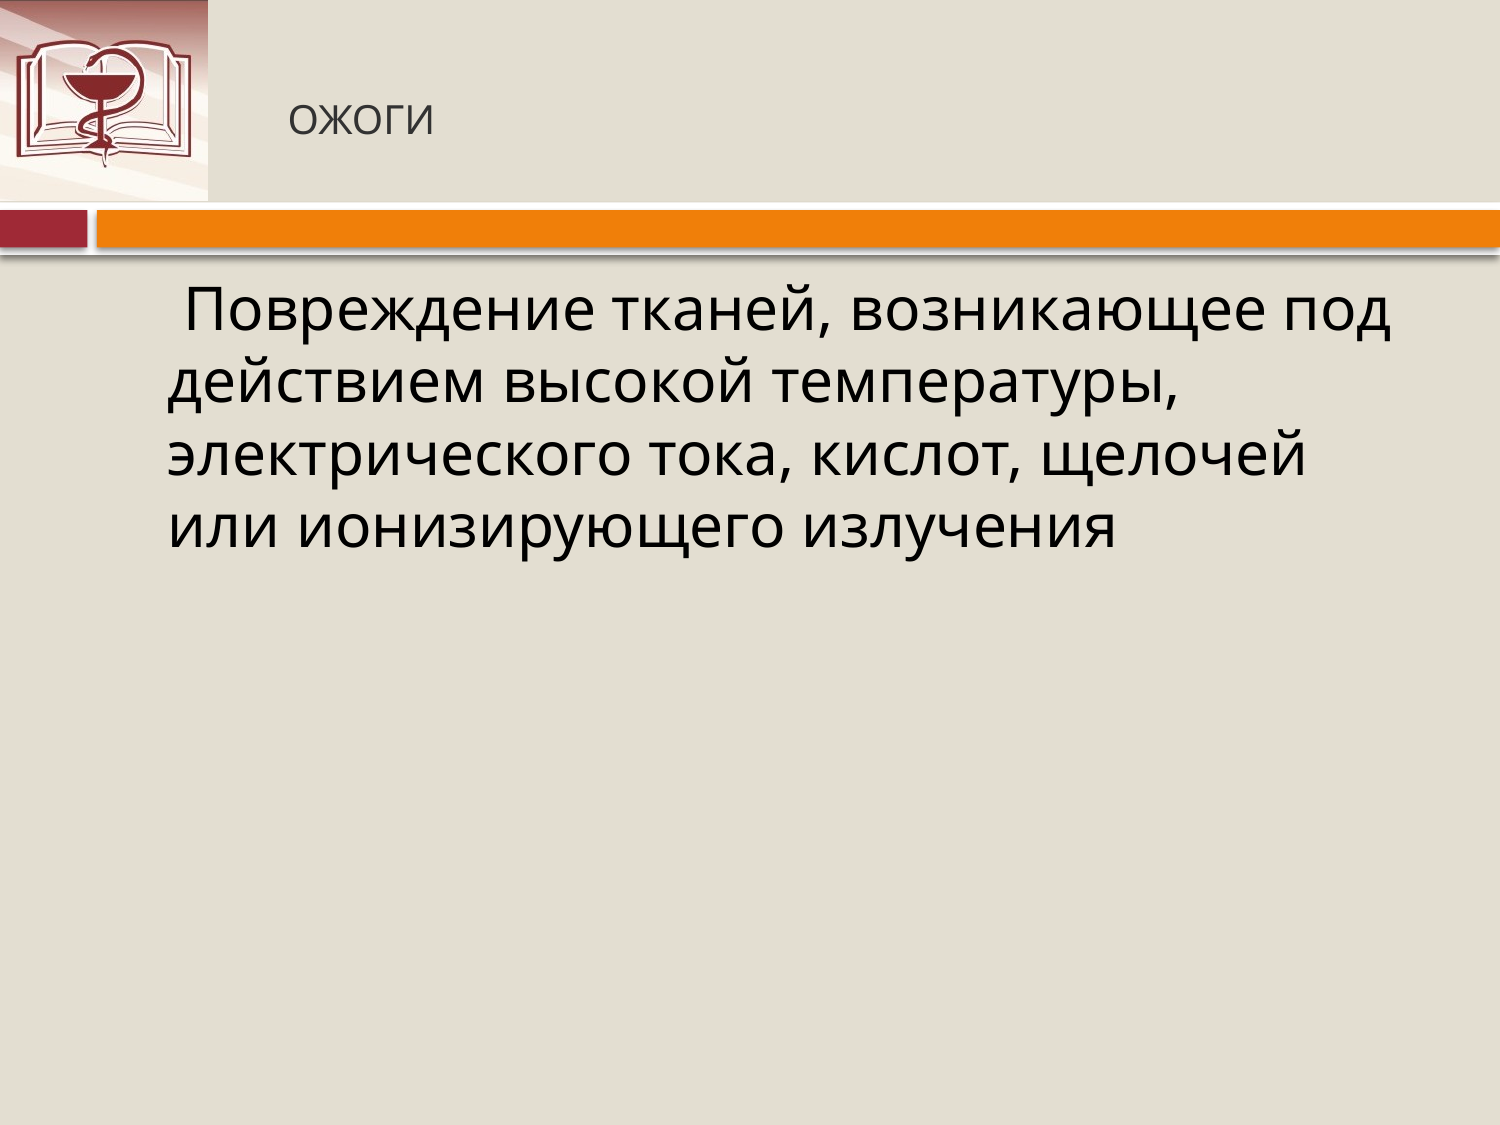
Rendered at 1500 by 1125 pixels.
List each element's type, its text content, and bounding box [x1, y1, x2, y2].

picture [0, 0, 208, 202]
list Повреждение тканей, возникающее под действием высокой температуры, электрического тока, кислот, щелочей или ионизирующего излучения [100, 262, 1438, 1000]
title ОЖОГИ [262, 37, 1438, 200]
